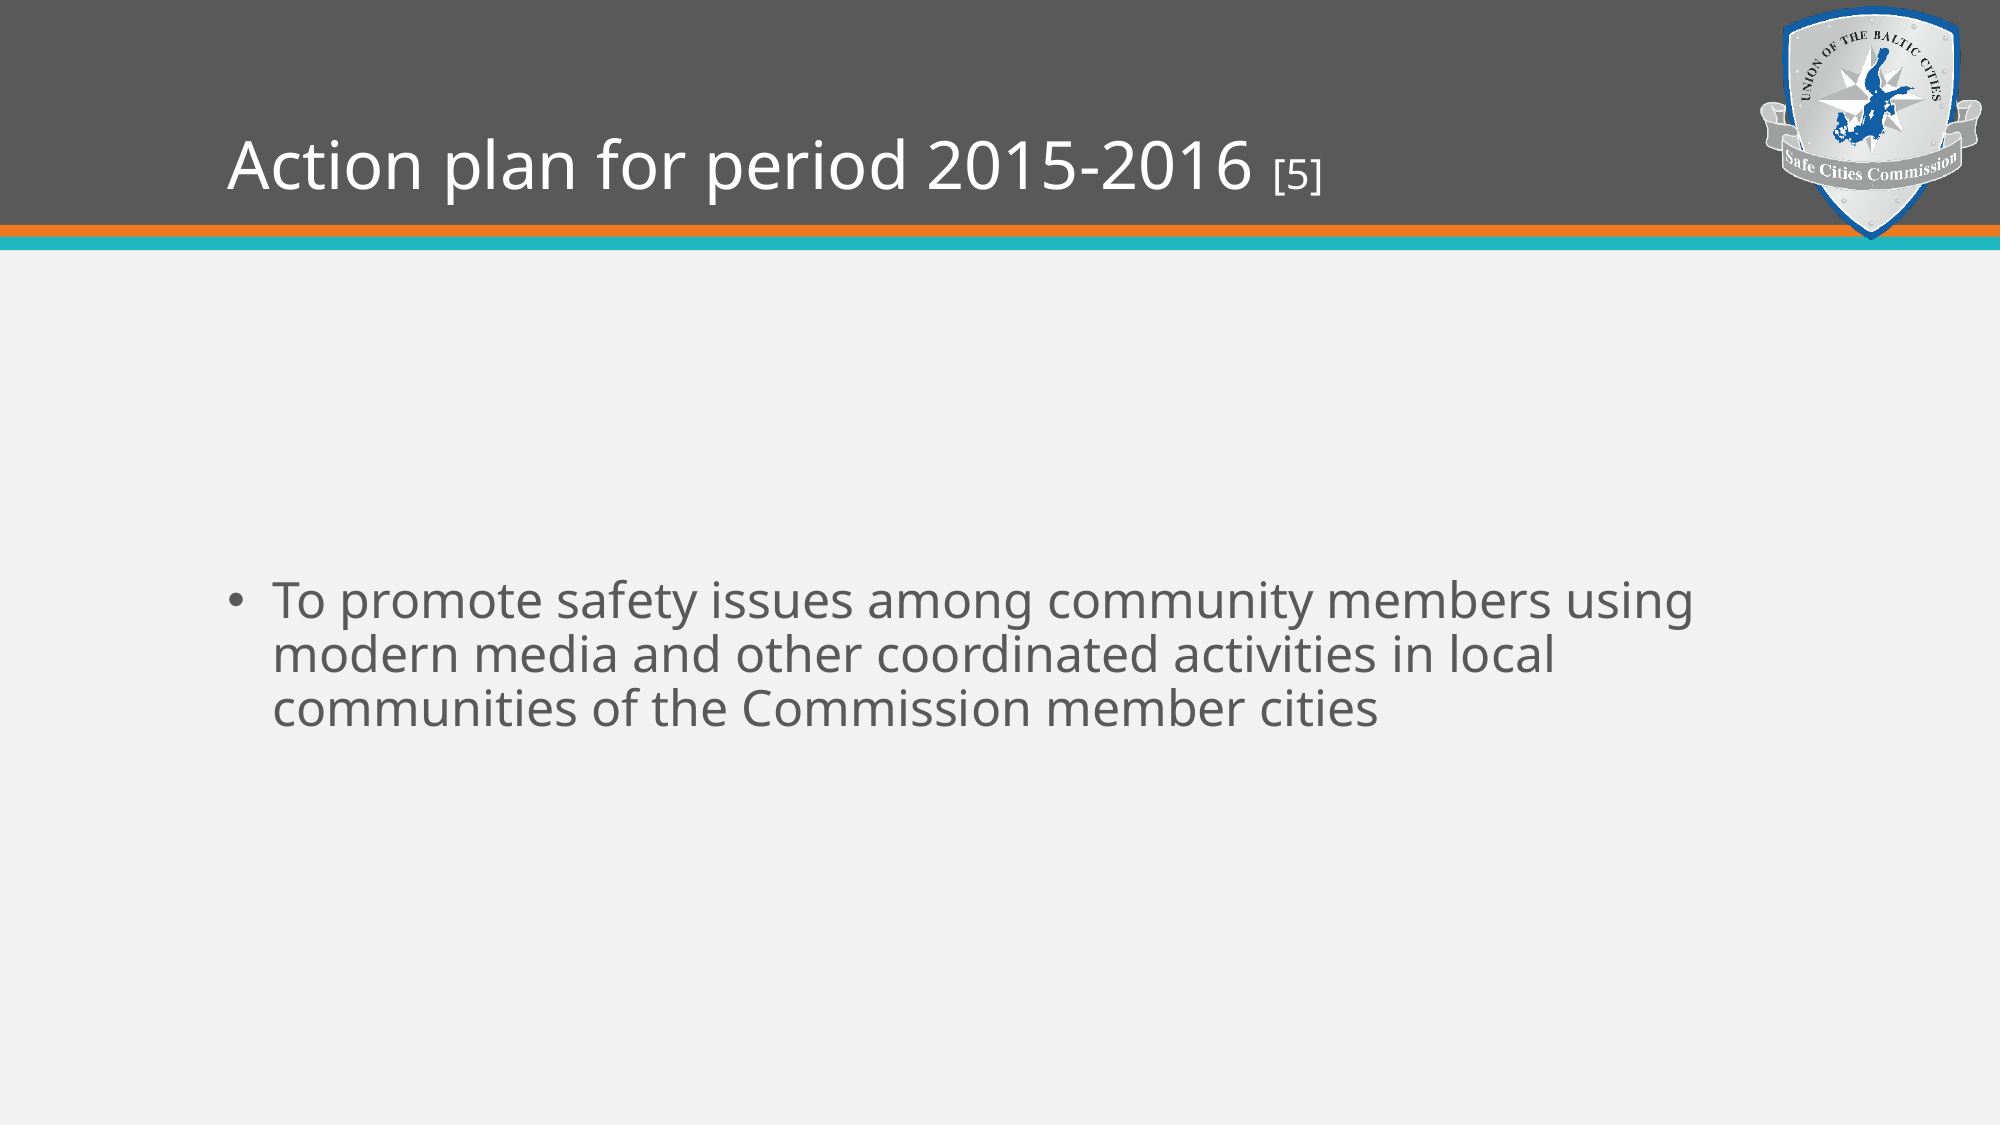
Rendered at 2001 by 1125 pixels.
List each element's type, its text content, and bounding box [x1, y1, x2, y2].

list To promote safety issues among community members using modern media and other coordinated activities in local communities of the Commission member cities [212, 299, 1788, 1013]
picture [1760, 6, 1982, 240]
title Action plan for period 2015-2016 [5] [212, 41, 1788, 212]
